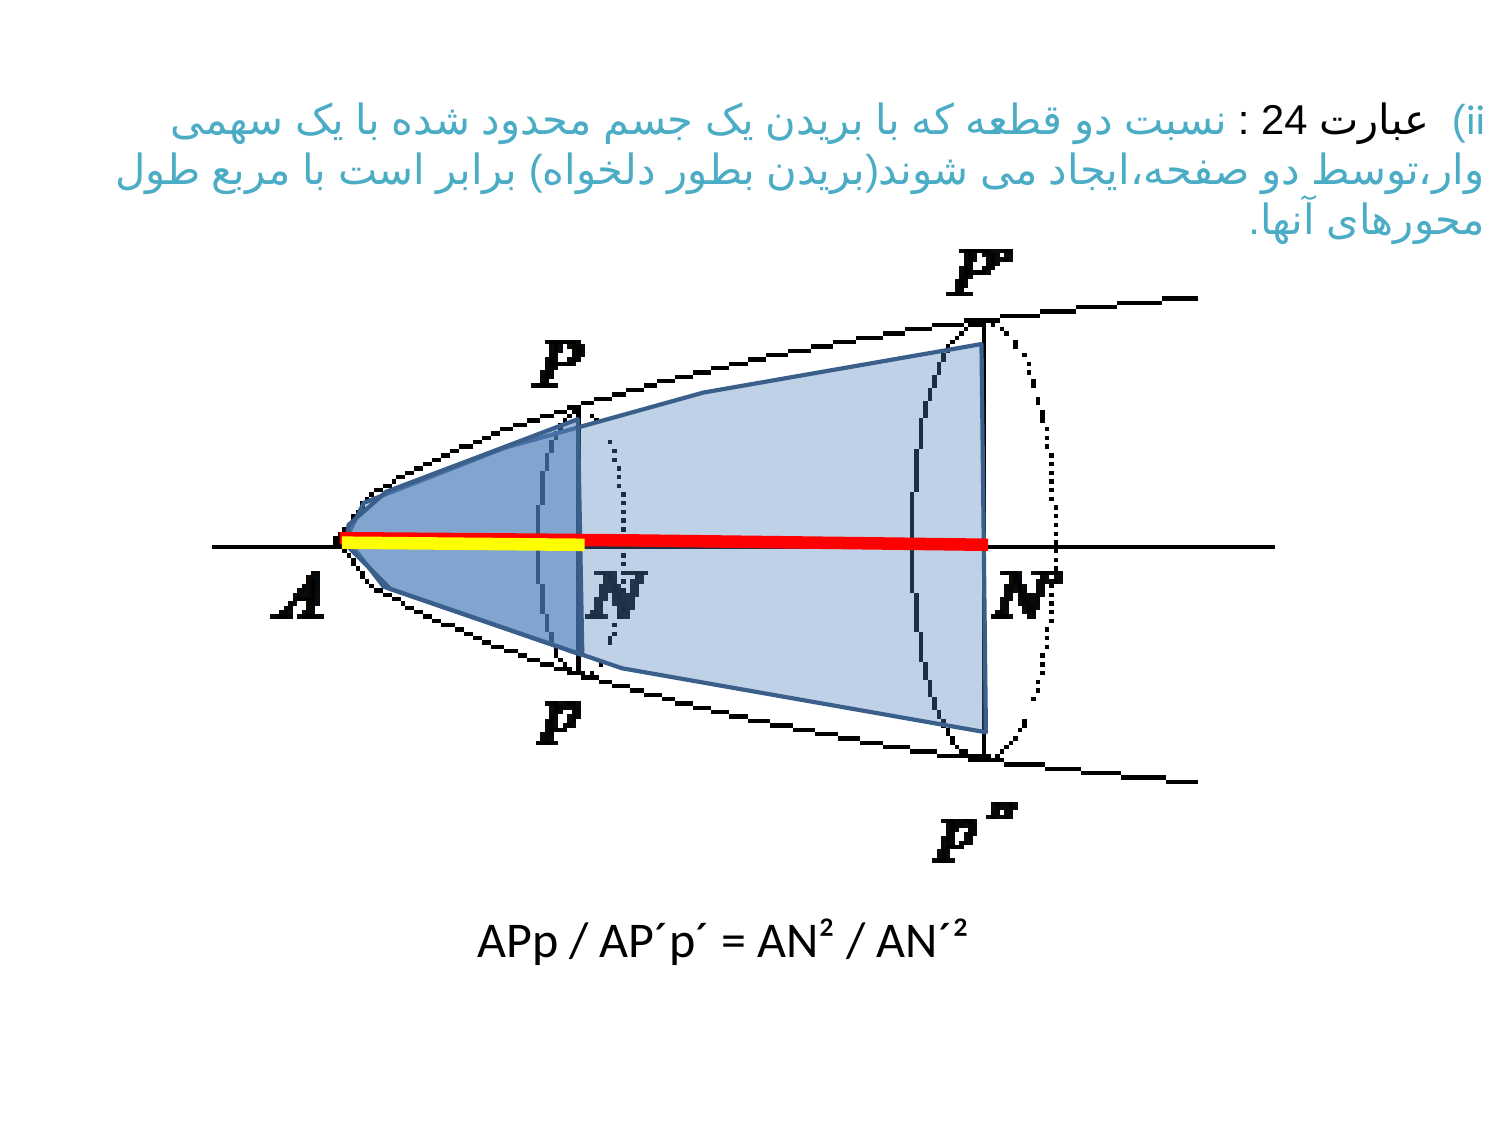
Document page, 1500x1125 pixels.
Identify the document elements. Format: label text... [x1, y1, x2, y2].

text_box ii) عبارت 24 : نسبت دو قطعه که با بریدن یک جسم محدود شده با یک سهمی وار،توسط دو صفحه،ایجاد می شوند(بریدن بطور دلخواه) برابر است با مربع طول محورهای آنها. [0, 85, 1500, 251]
text_box APp / AP´p´ = AN² / AN´² [462, 899, 1050, 975]
picture [212, 249, 1276, 863]
